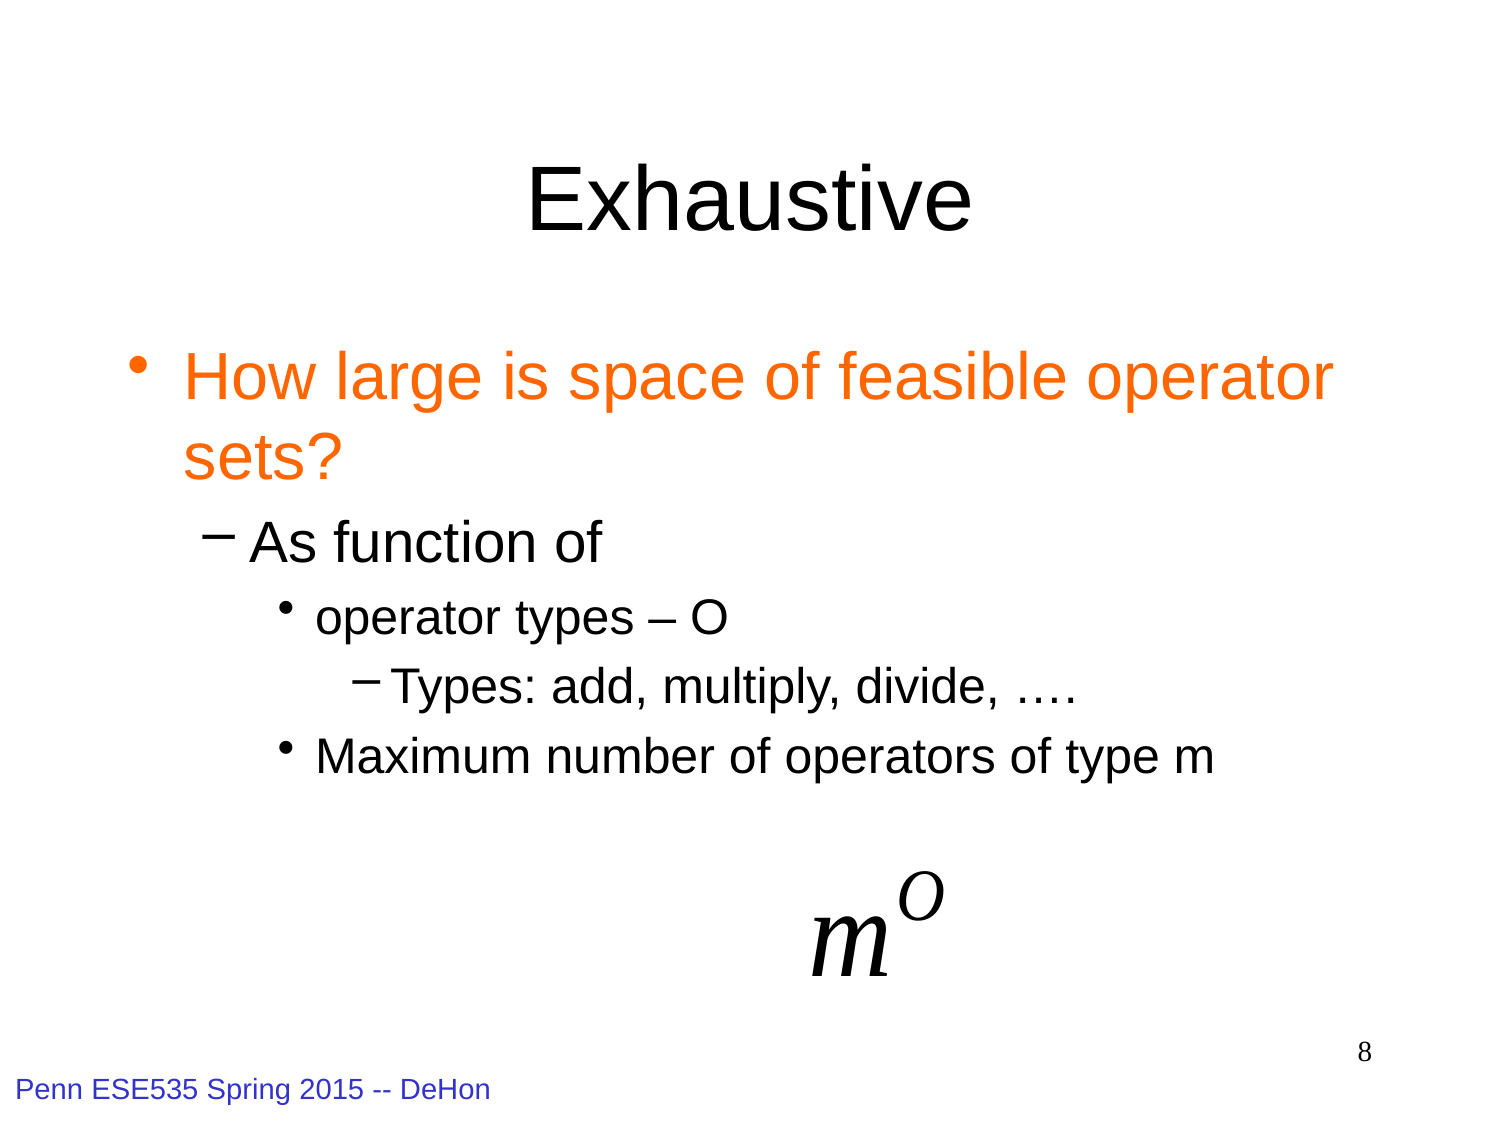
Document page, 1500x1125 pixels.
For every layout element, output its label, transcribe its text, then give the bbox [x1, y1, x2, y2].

title Exhaustive [112, 99, 1388, 288]
slide_number 8 [1074, 1024, 1388, 1101]
list How large is space of feasible operator sets? As function of operator types – O Types: add, multiply, divide, …. Maximum number of operators of type m [112, 324, 1388, 1001]
slide_number Penn ESE535 Spring 2015 -- DeHon [0, 1062, 576, 1125]
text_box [789, 849, 955, 988]
